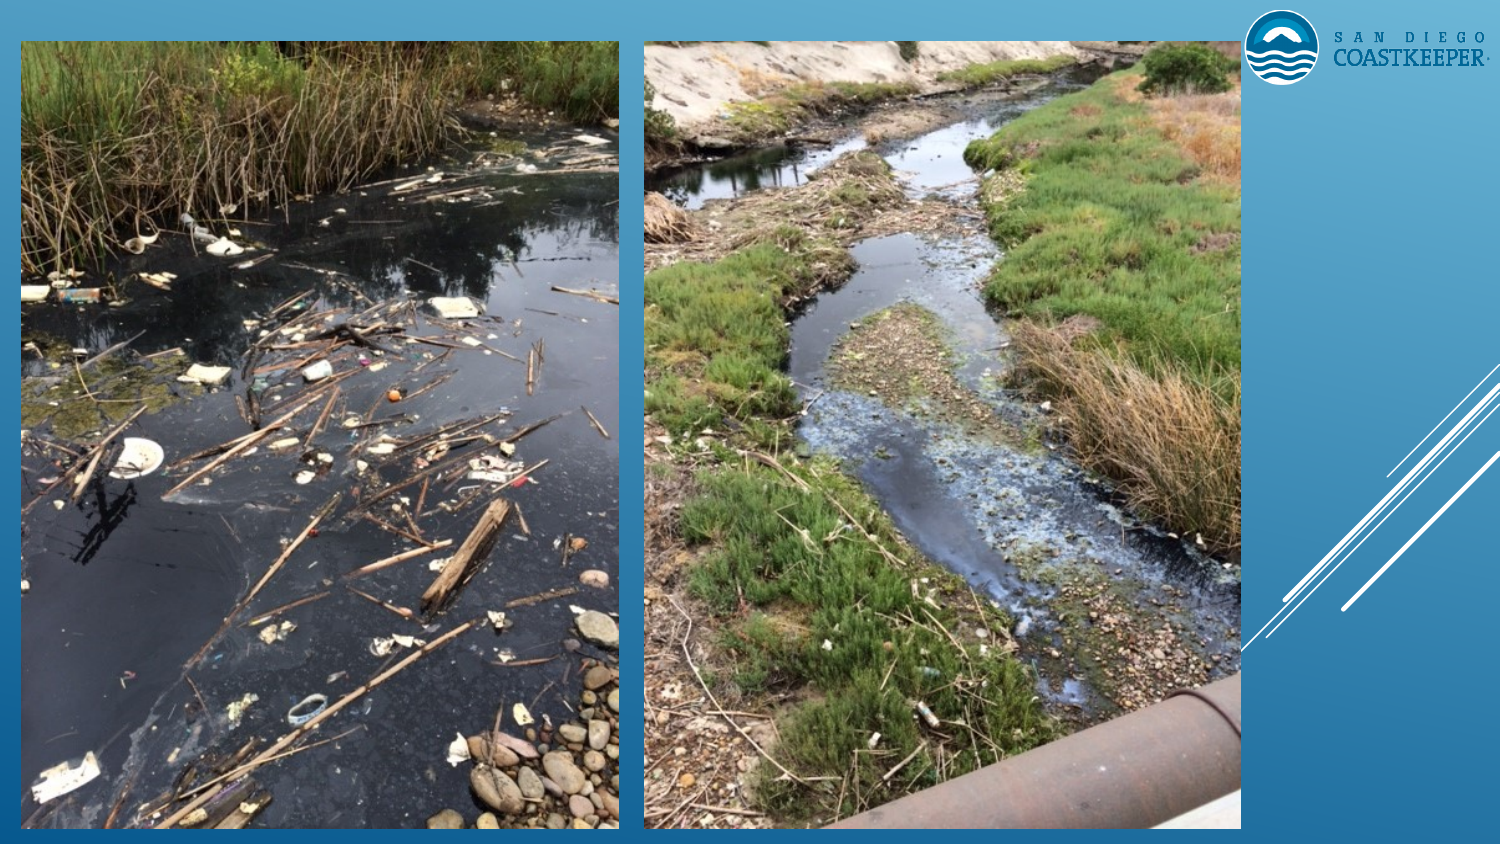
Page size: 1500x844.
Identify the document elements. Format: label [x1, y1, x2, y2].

picture [643, 40, 1242, 830]
picture [20, 40, 619, 830]
picture [1244, 10, 1490, 85]
